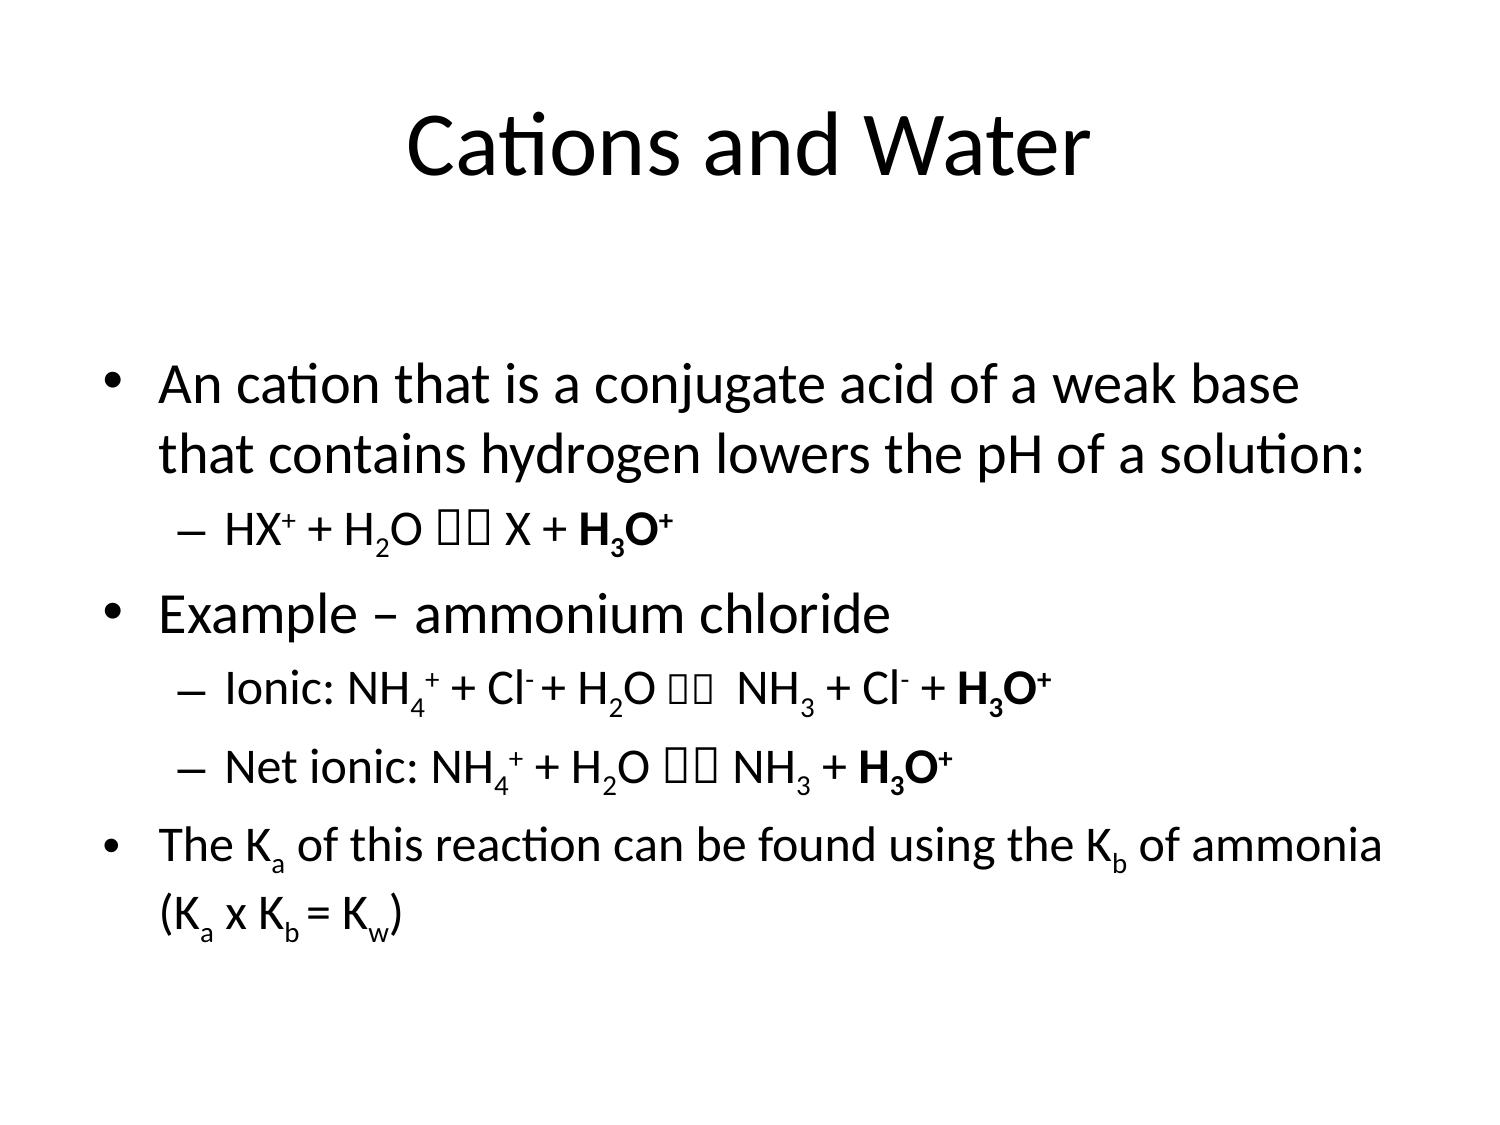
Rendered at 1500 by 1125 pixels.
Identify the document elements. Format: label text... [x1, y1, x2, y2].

title Cations and Water [75, 45, 1425, 233]
list An cation that is a conjugate acid of a weak base that contains hydrogen lowers the pH of a solution: HX+ + H2O  X + H3O+ Example – ammonium chloride Ionic: NH4+ + Cl- + H2O  NH3 + Cl- + H3O+ Net ionic: NH4+ + H2O  NH3 + H3O+ The Ka of this reaction can be found using the Kb of ammonia (Ka x Kb = Kw) [87, 337, 1400, 1050]
